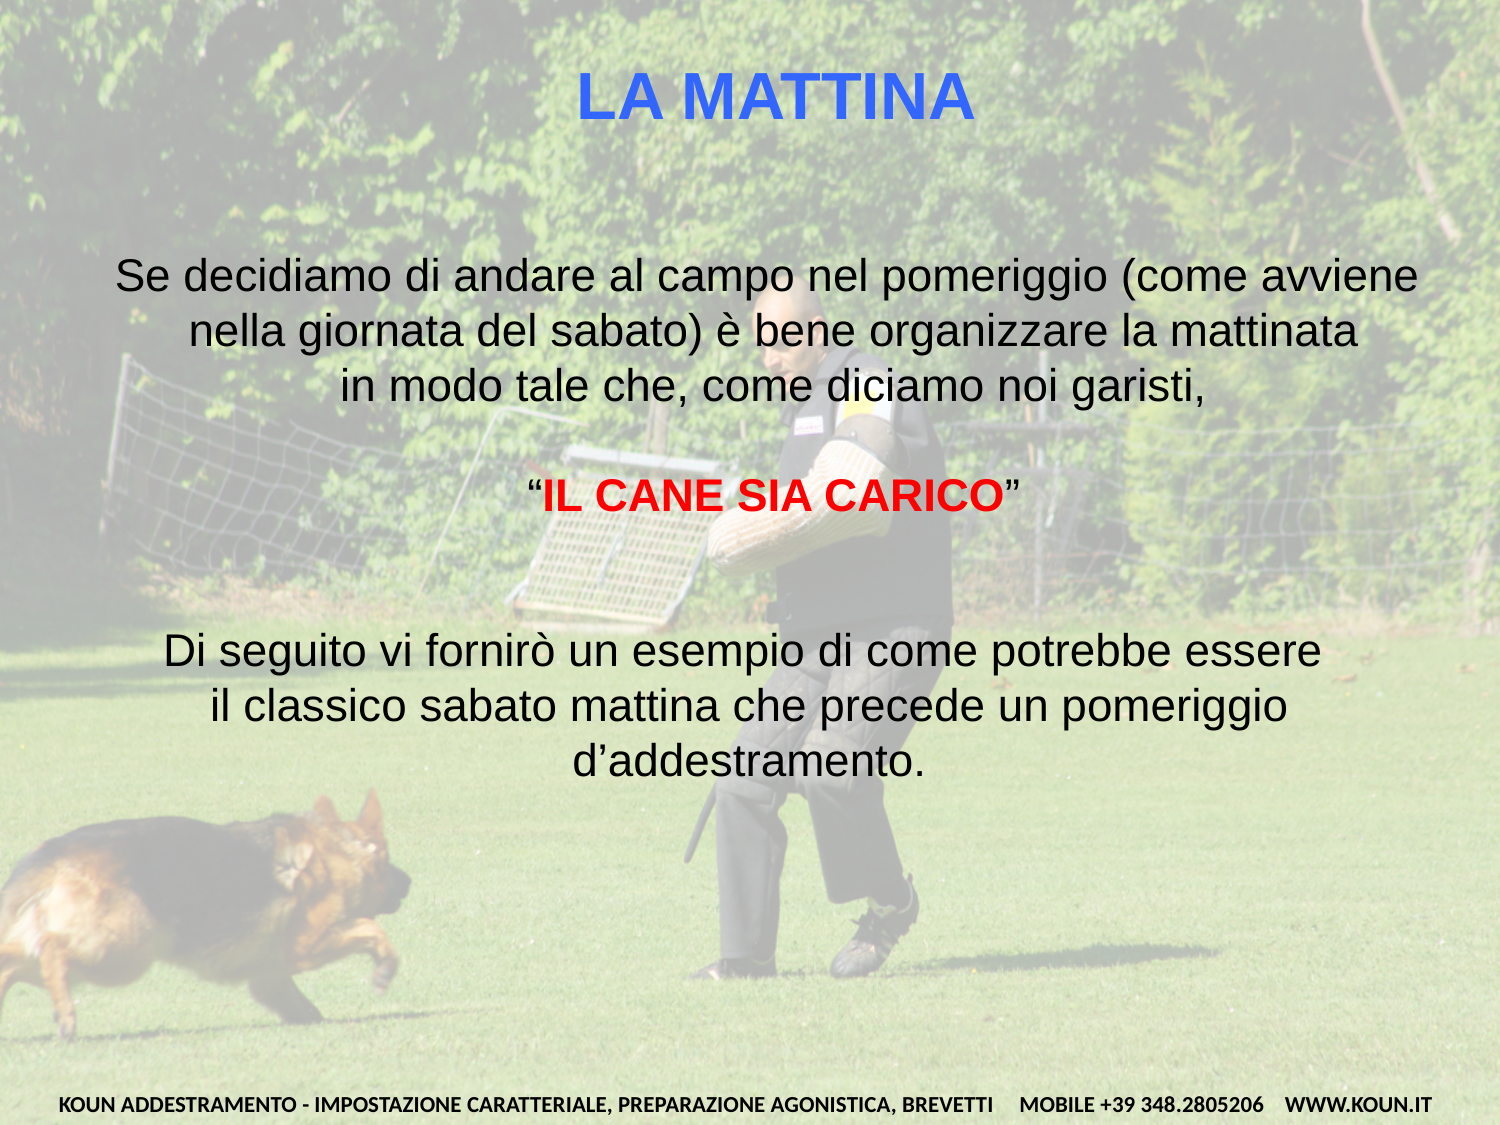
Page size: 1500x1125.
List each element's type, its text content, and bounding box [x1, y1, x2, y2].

text_box Di seguito vi fornirò un esempio di come potrebbe essere il classico sabato mattina che precede un pomeriggio d’addestramento. [44, 613, 1455, 794]
title LA MATTINA [235, 37, 1319, 148]
text_box KOUN ADDESTRAMENTO - IMPOSTAZIONE CARATTERIALE, PREPARAZIONE AGONISTICA, BREVETTI MOBILE +39 348.2805206 WWW.KOUN.IT [44, 1082, 1456, 1125]
text_box Se decidiamo di andare al campo nel pomeriggio (come avviene nella giornata del sabato) è bene organizzare la mattinata in modo tale che, come diciamo noi garisti, “IL CANE SIA CARICO” [99, 238, 1448, 529]
